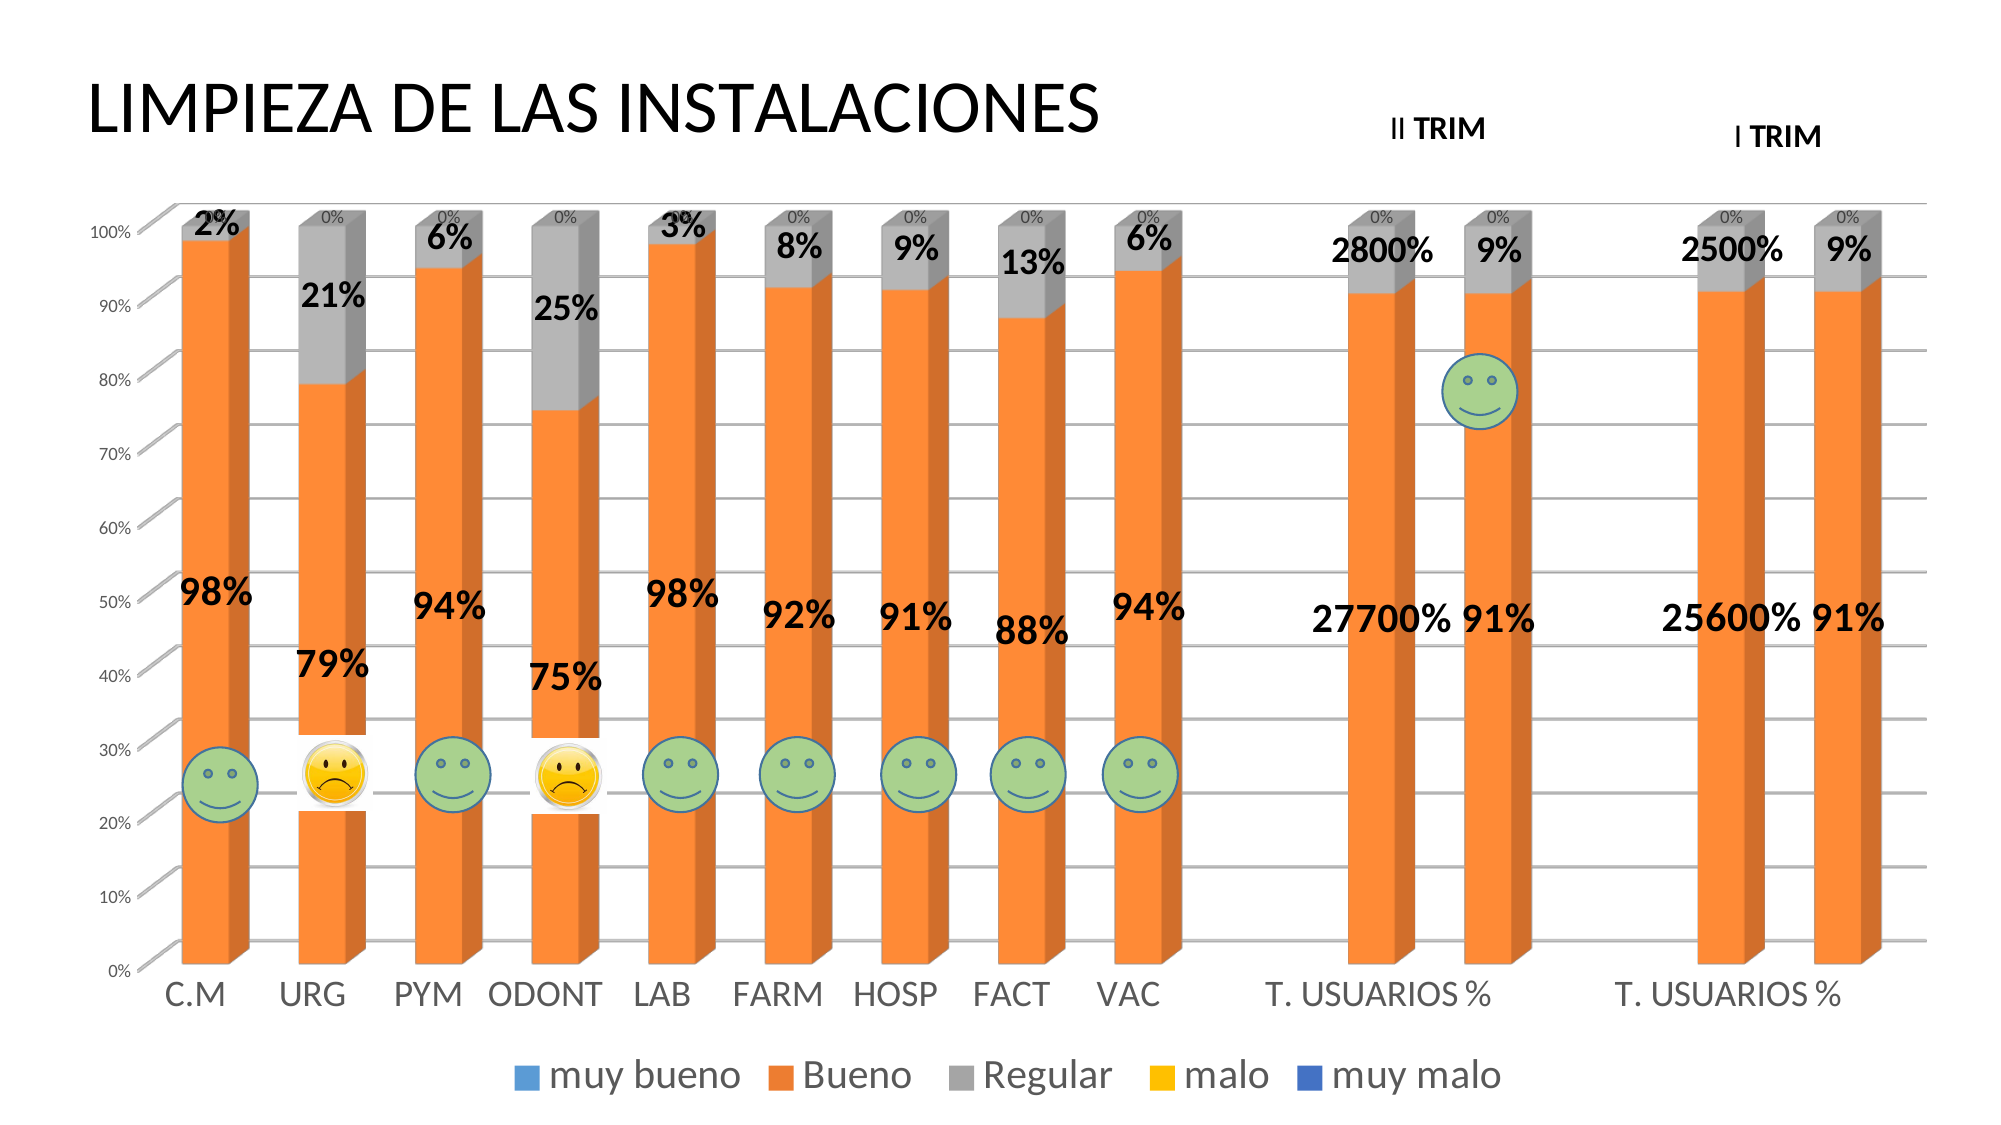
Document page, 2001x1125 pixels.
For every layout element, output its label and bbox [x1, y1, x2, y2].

chart [41, 32, 1976, 1108]
